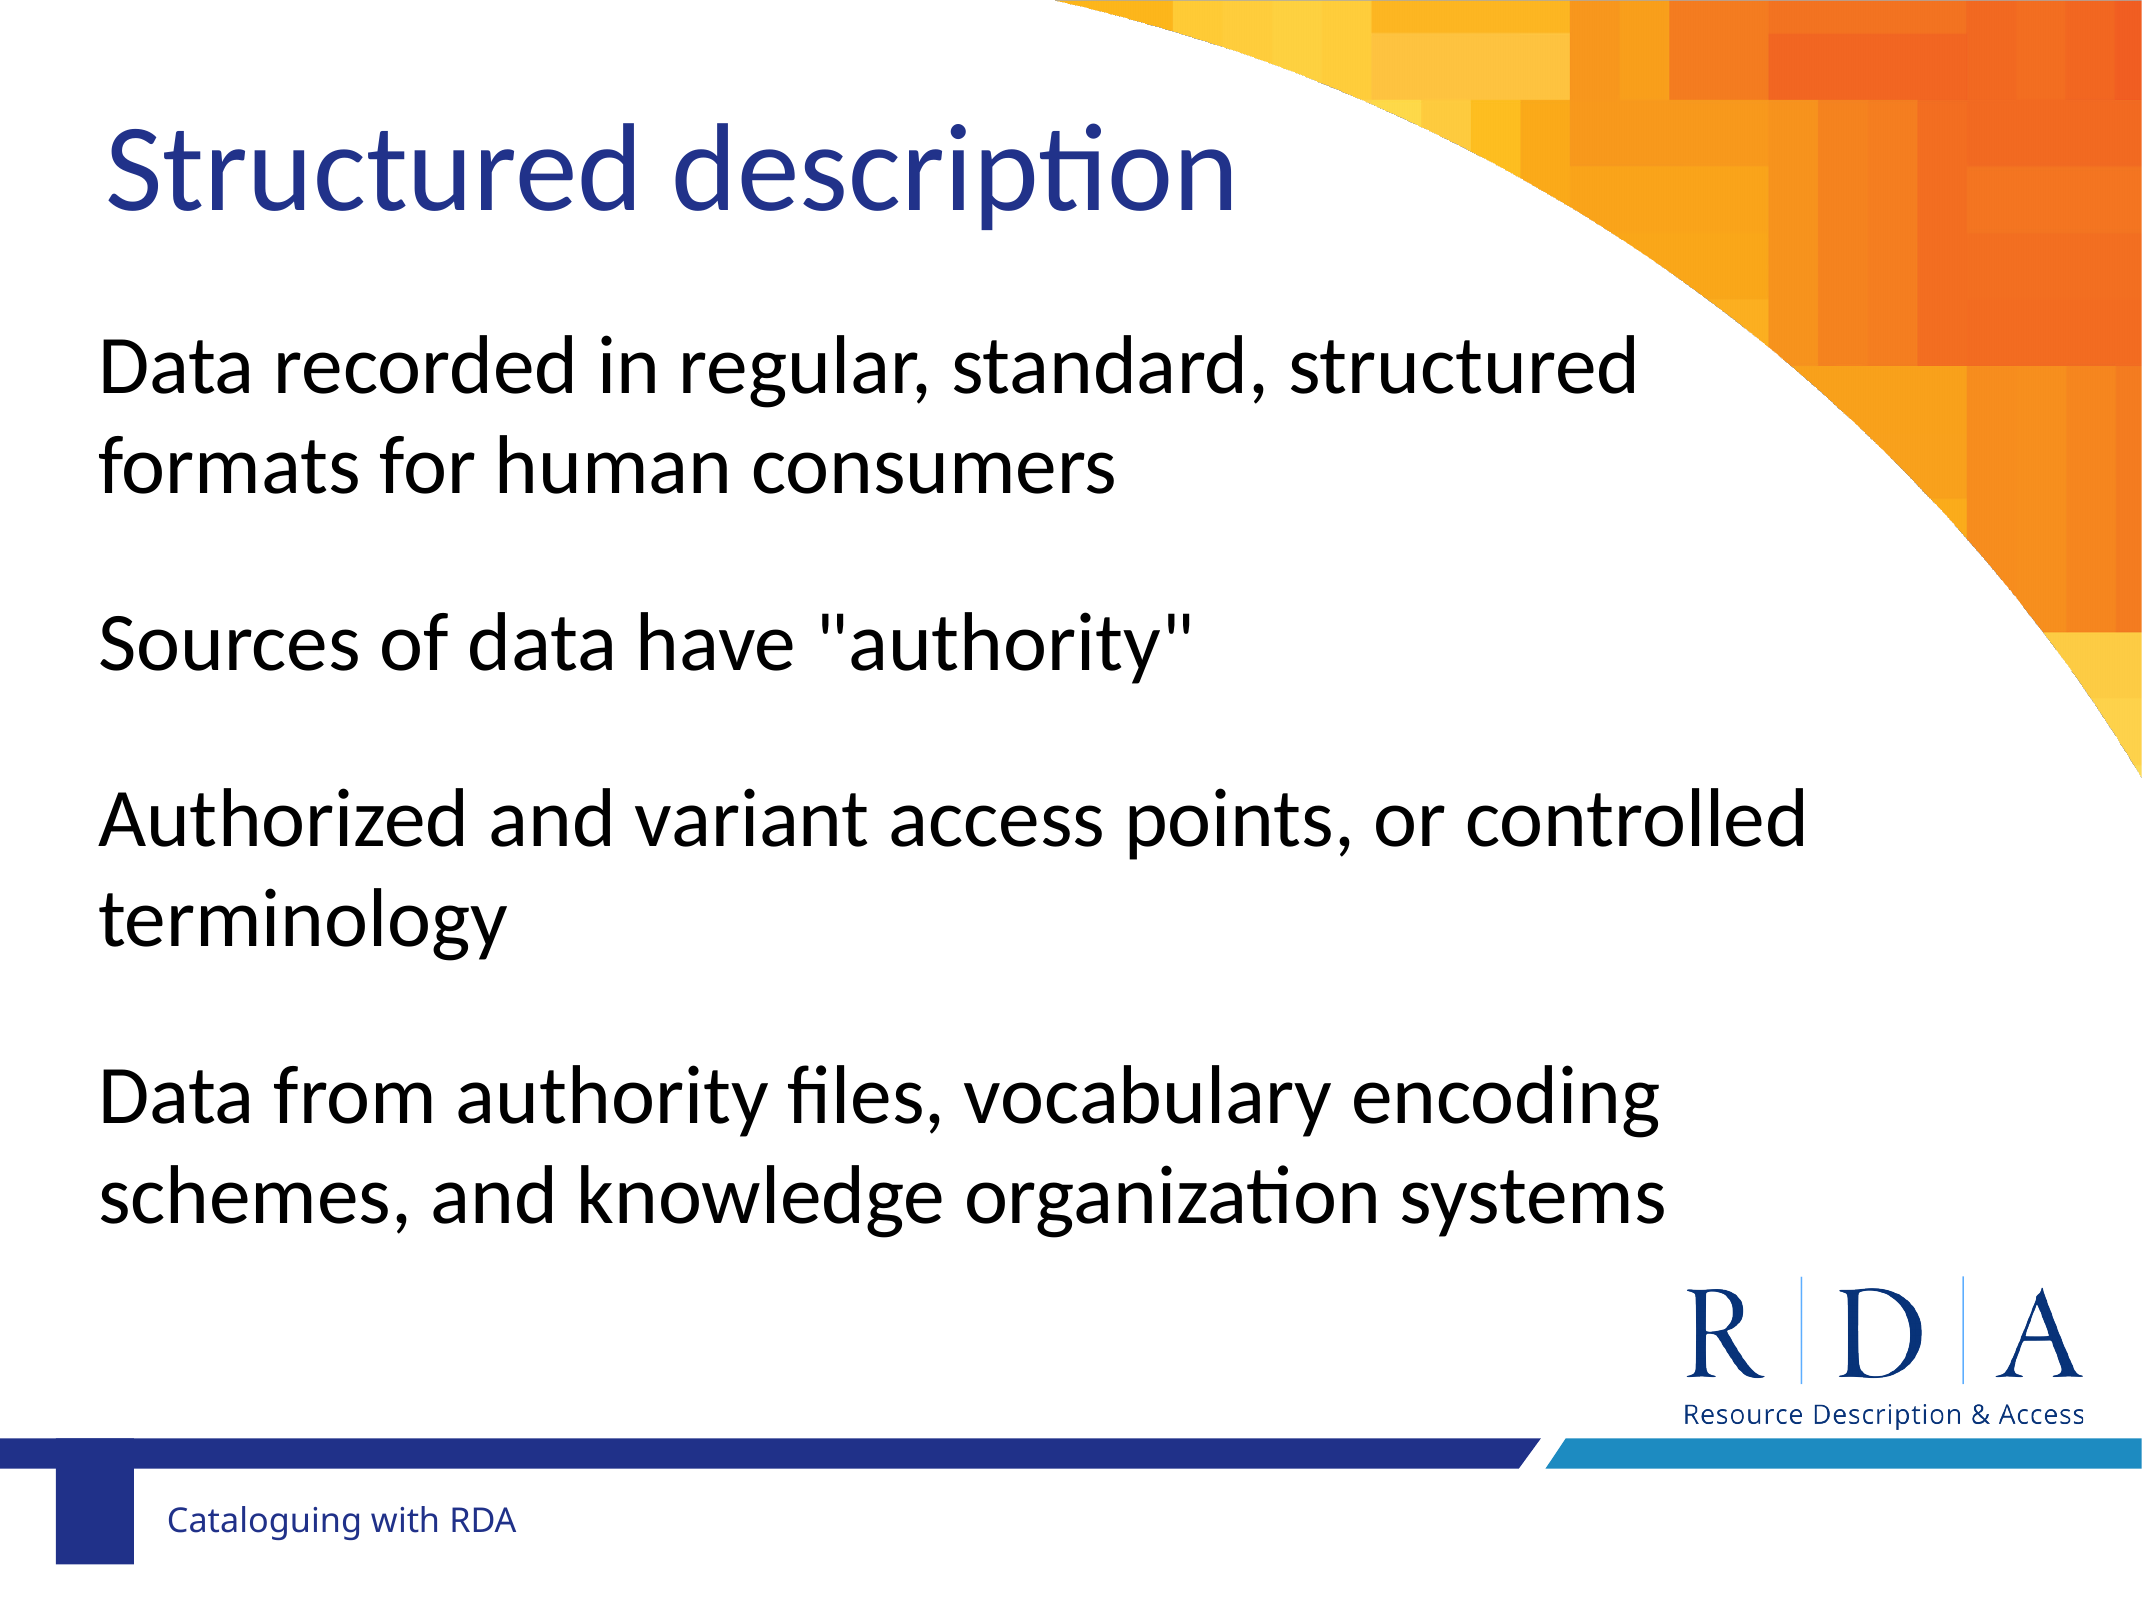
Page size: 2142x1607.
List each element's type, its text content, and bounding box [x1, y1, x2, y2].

picture [1685, 1276, 2084, 1430]
picture [1052, 0, 2142, 778]
text_box Data recorded in regular, standard, structured formats for human consumers [83, 303, 1907, 518]
text_box Data from authority files, vocabulary encoding schemes, and knowledge organization systems [83, 1032, 1907, 1248]
text_box Authorized and variant access points, or controlled terminology [83, 755, 1907, 971]
text_box Sources of data have "authority" [83, 579, 1907, 695]
text_box Structured description [90, 78, 1256, 243]
